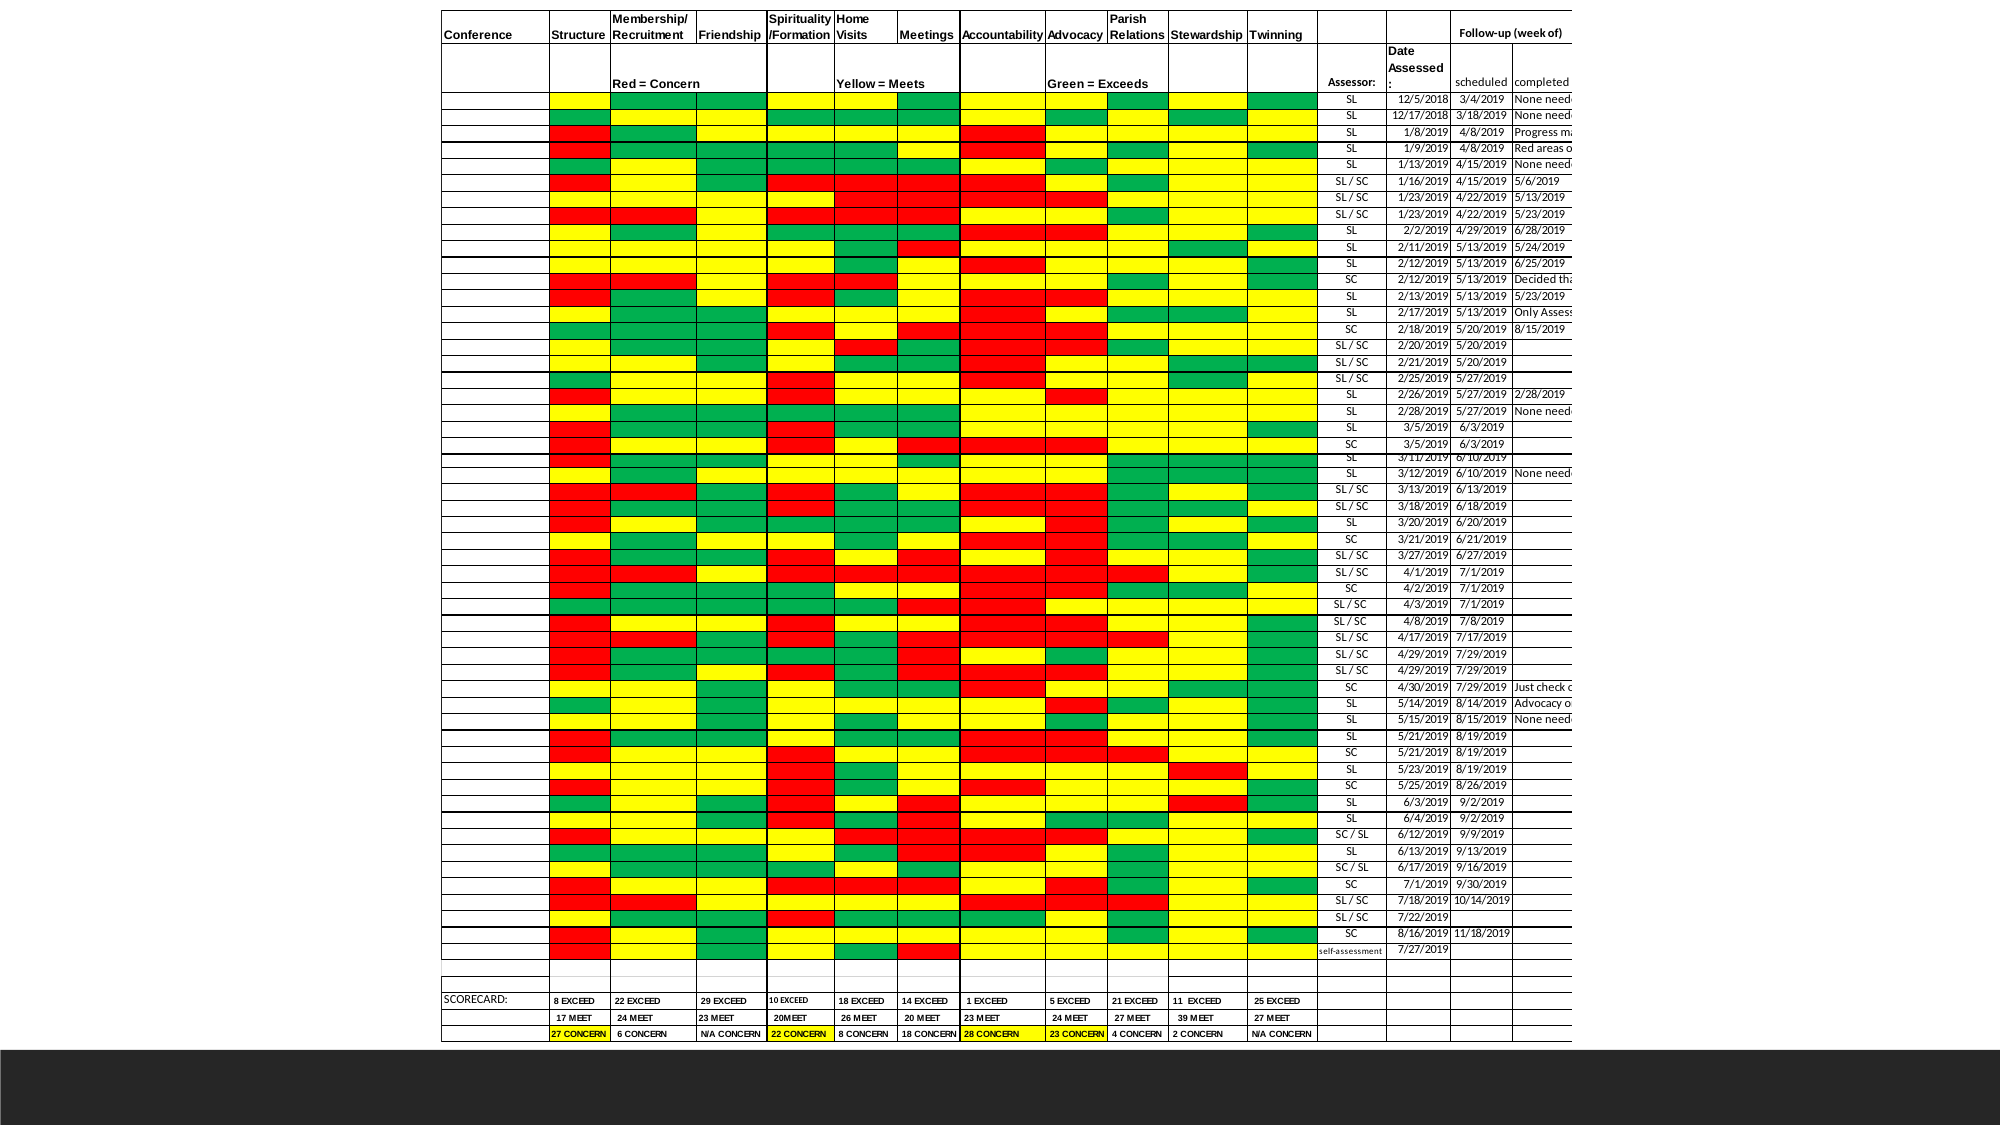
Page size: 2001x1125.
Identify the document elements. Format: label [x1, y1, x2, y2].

picture [440, 9, 1574, 1043]
